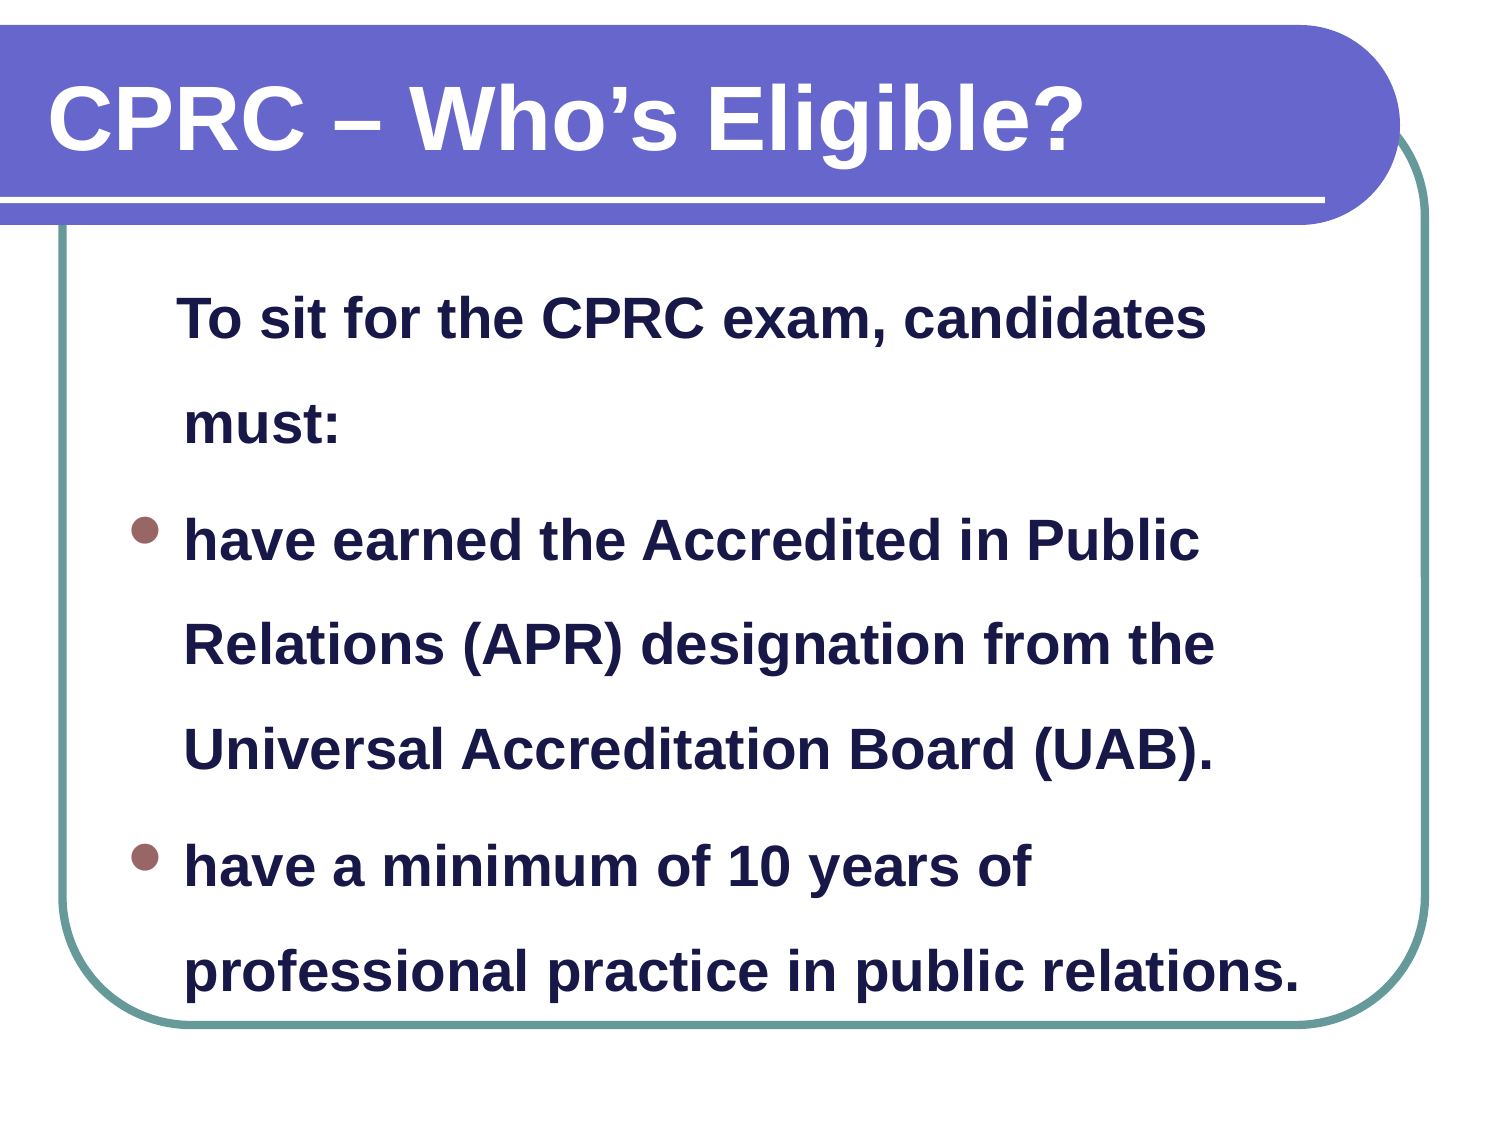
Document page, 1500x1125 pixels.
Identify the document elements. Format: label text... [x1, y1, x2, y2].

list To sit for the CPRC exam, candidates must: have earned the Accredited in Public Relations (APR) designation from the Universal Accreditation Board (UAB). have a minimum of 10 years of professional practice in public relations. [112, 237, 1351, 876]
title CPRC – Who’s Eligible? [32, 74, 1316, 153]
